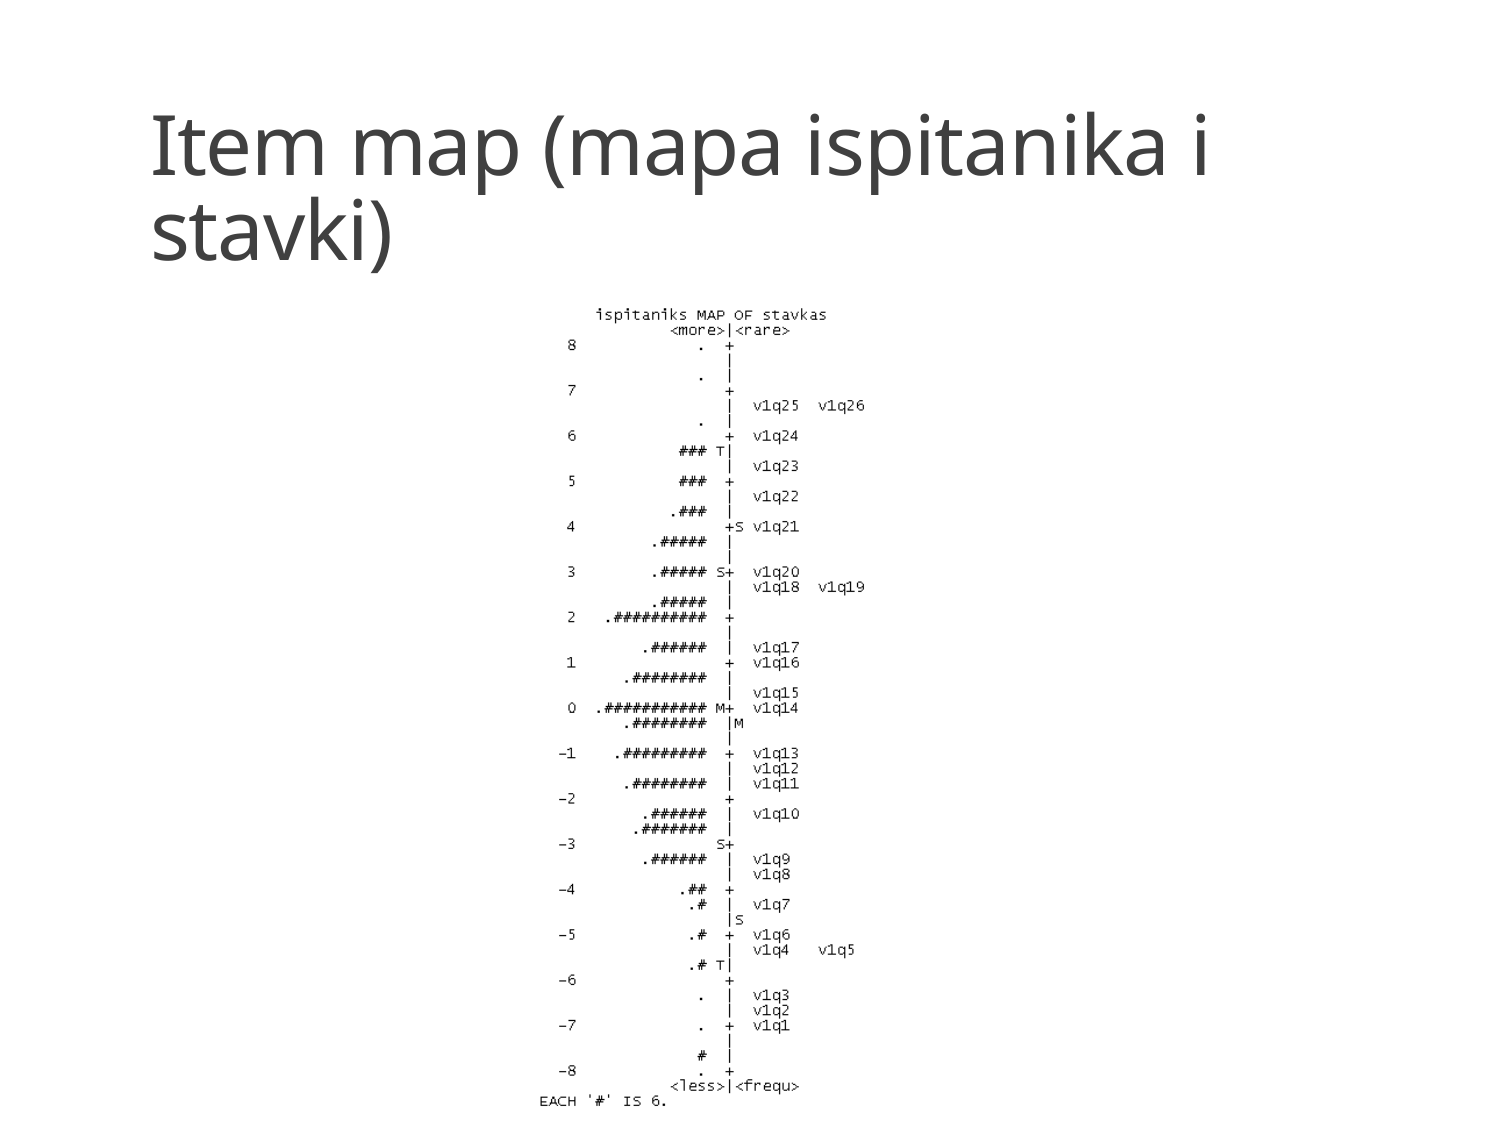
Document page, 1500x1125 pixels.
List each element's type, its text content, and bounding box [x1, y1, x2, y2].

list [529, 299, 979, 1113]
title Item map (mapa ispitanika i stavki) [135, 47, 1373, 285]
